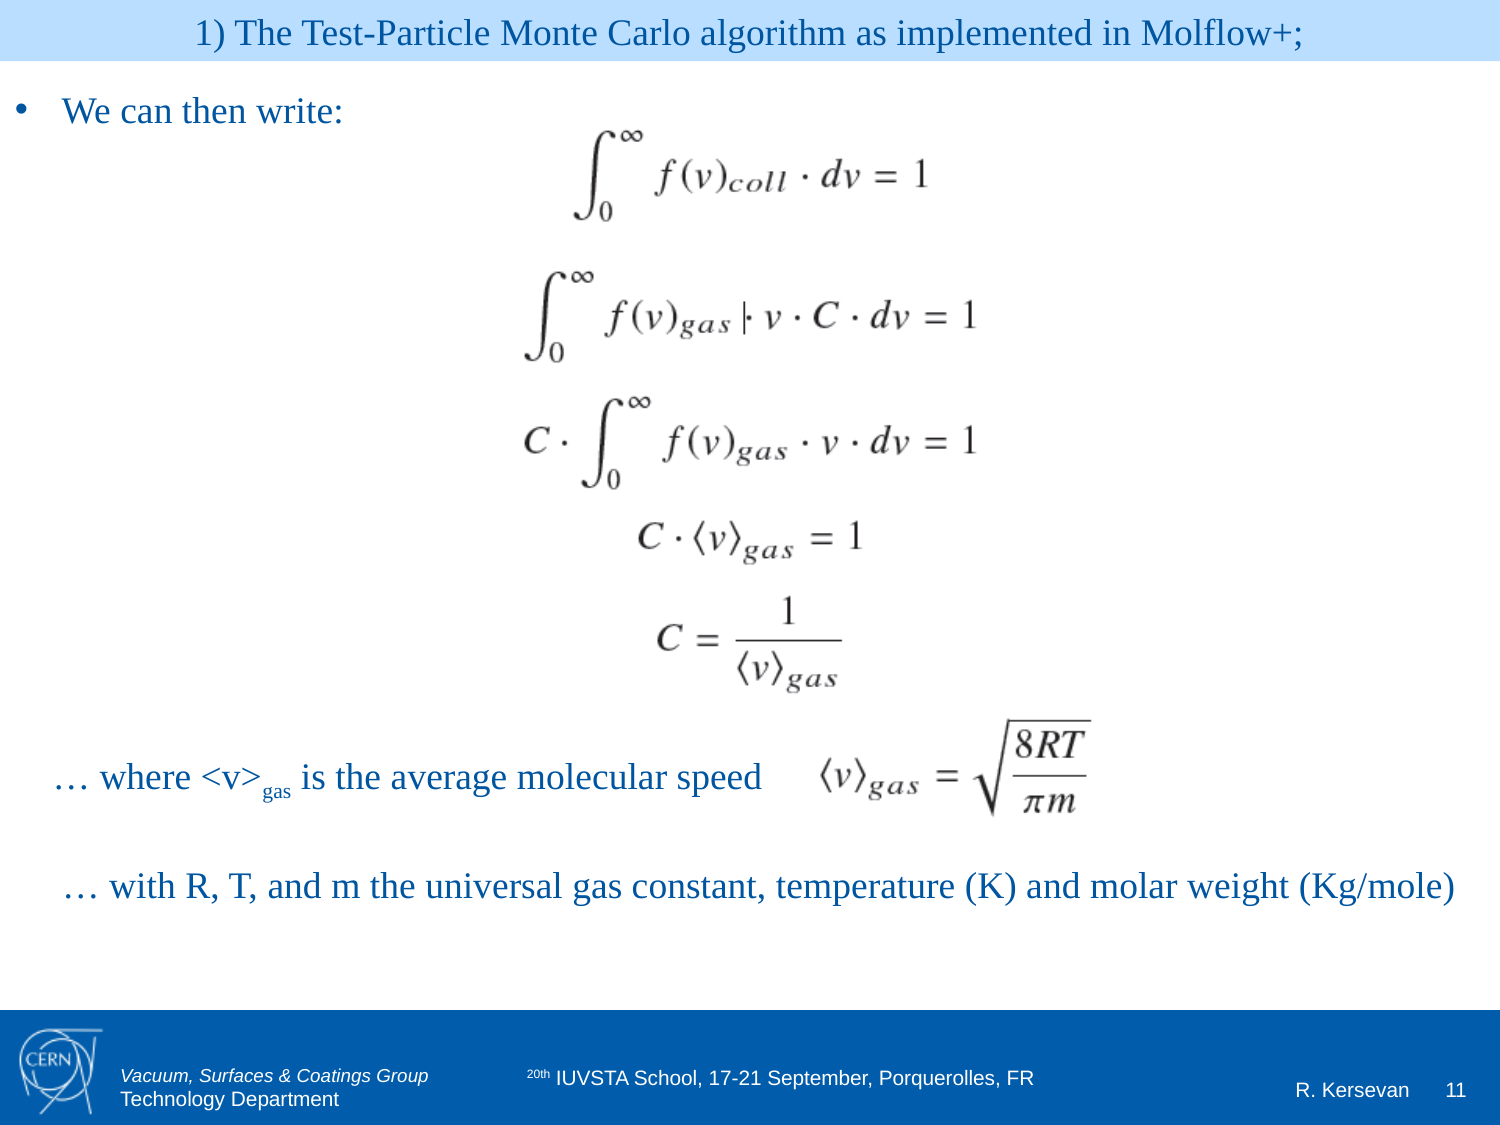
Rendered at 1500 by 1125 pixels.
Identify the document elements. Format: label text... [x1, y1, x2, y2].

text_box We can then write: … where <v>gas is the average molecular speed … with R, T, and m the universal gas constant, temperature (K) and molar weight (Kg/mole) [0, 78, 1500, 914]
title 1) The Test-Particle Monte Carlo algorithm as implemented in Molflow+; [0, 0, 1500, 62]
picture [808, 703, 1119, 832]
picture [488, 120, 1012, 709]
